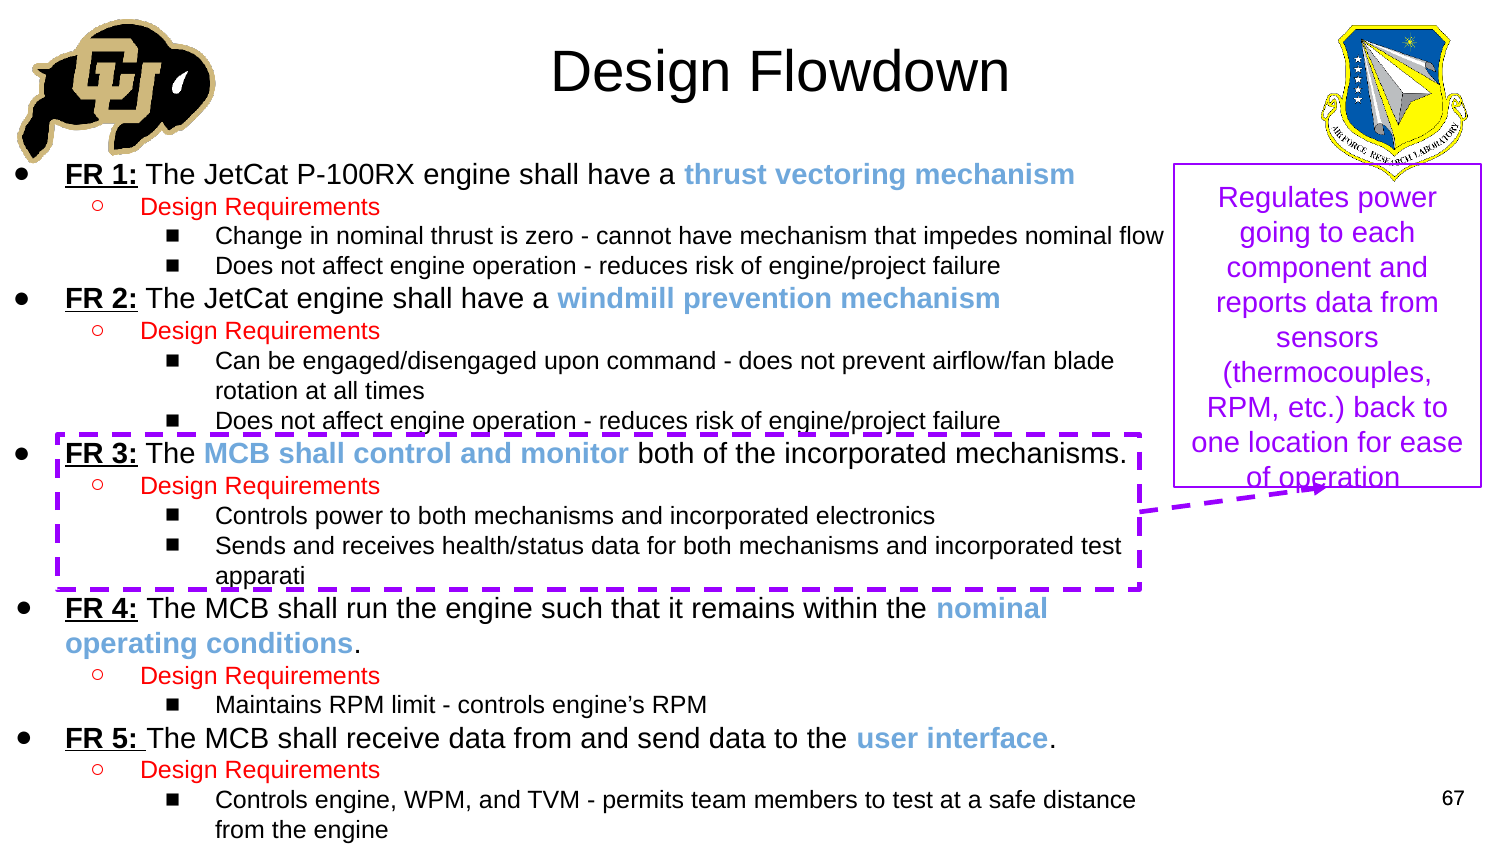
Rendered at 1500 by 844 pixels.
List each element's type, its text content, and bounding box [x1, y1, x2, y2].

picture [15, 17, 216, 166]
text_box Regulates power going to each component and reports data from sensors (thermocouples, RPM, etc.) back to one location for ease of operation [1173, 163, 1482, 487]
title Design Flowdown [216, 17, 1307, 112]
picture [1308, 17, 1481, 190]
slide_number 67 [1389, 764, 1480, 830]
text_box [57, 434, 1140, 590]
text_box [1139, 486, 1328, 513]
text_box FR 1: The JetCat P-100RX engine shall have a thrust vectoring mechanism Design Requirements Change in nominal thrust is zero - cannot have mechanism that impedes nominal flow Does not affect engine operation - reduces risk of engine/project failure FR 2: The JetCat engine shall have a windmill prevention mechanism Design Requirements Can be engaged/disengaged upon command - does not prevent airflow/fan blade rotation at all times Does not affect engine operation - reduces risk of engine/project failure FR 3: The MCB shall control and monitor both of the incorporated mechanisms. Design Requirements Controls power to both mechanisms and incorporated electronics Sends and receives health/status data for both mechanisms and incorporated test apparati FR 4: The MCB shall run the engine such that it remains within the nominal operating conditions. Design Requirements Maintains RPM limit - controls engine’s RPM FR 5: The MCB shall receive data from and send data to the user interface. Design Requirements Controls engine, WPM, and TVM - permits team members to test at a safe distance from the engine [0, 139, 1187, 844]
